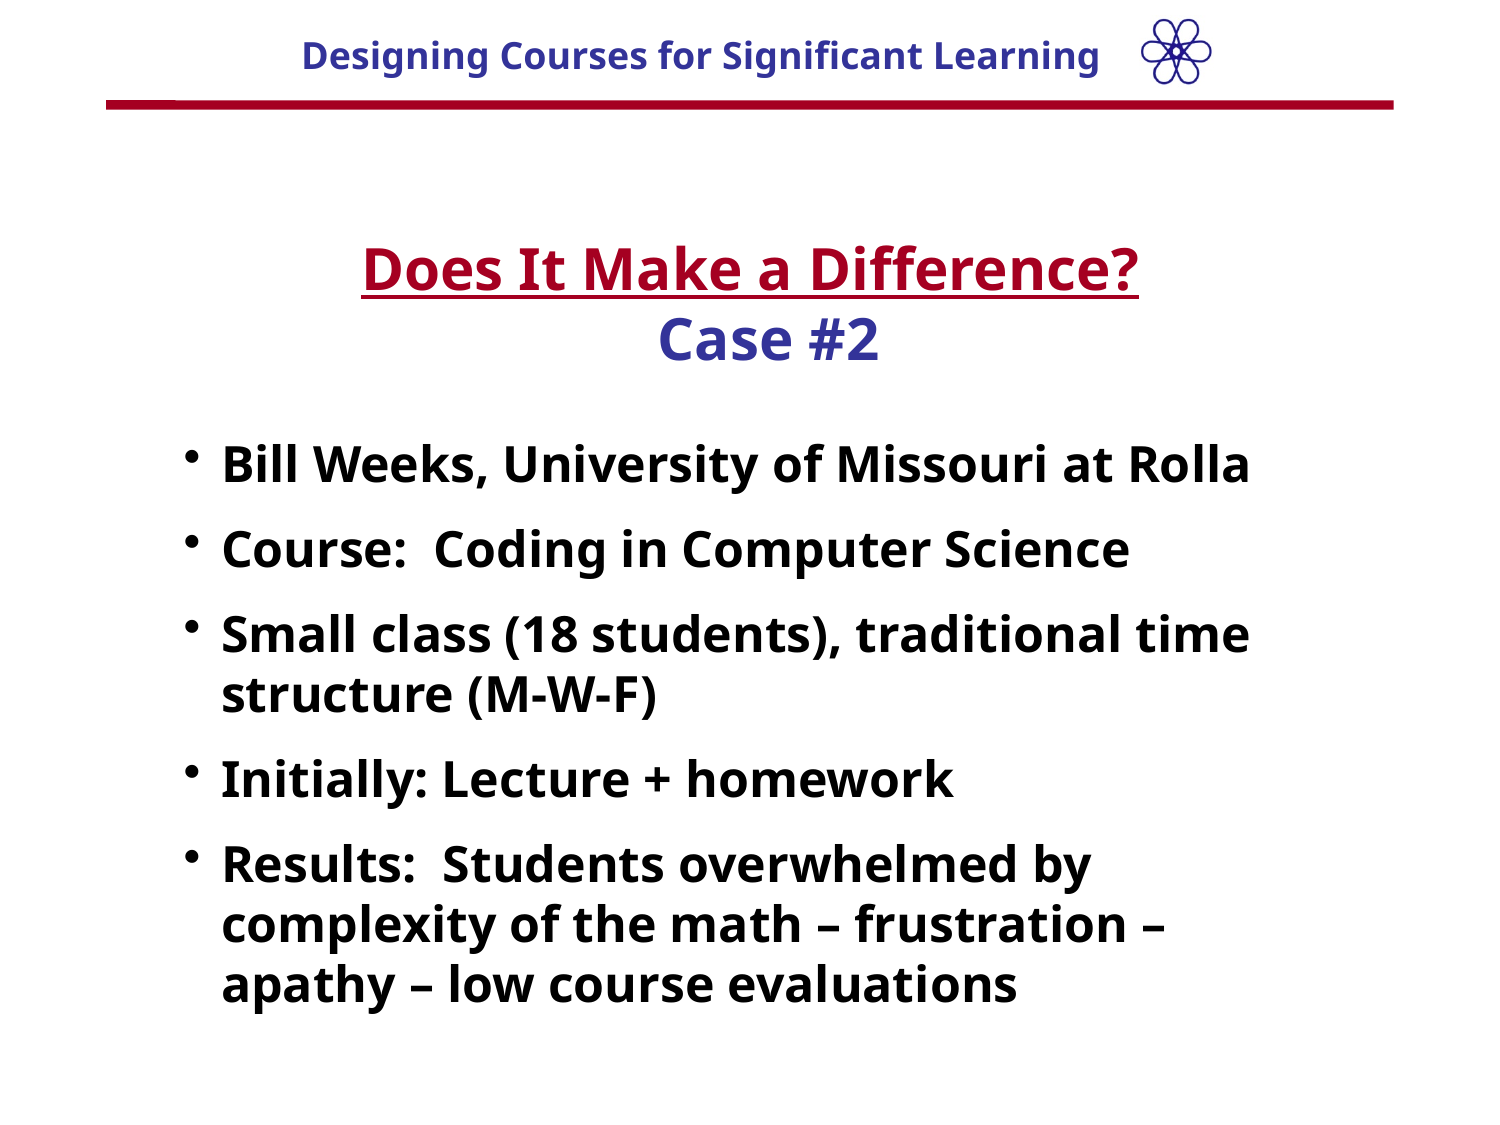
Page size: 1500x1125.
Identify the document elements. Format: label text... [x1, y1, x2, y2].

picture [1139, 15, 1214, 88]
text_box Does It Make a Difference? Case #2 [312, 224, 1188, 380]
text_box Bill Weeks, University of Missouri at Rolla Course: Coding in Computer Science Small class (18 students), traditional time structure (M-W-F) Initially: Lecture + homework Results: Students overwhelmed by complexity of the math – frustration – apathy – low course evaluations [168, 424, 1332, 1020]
